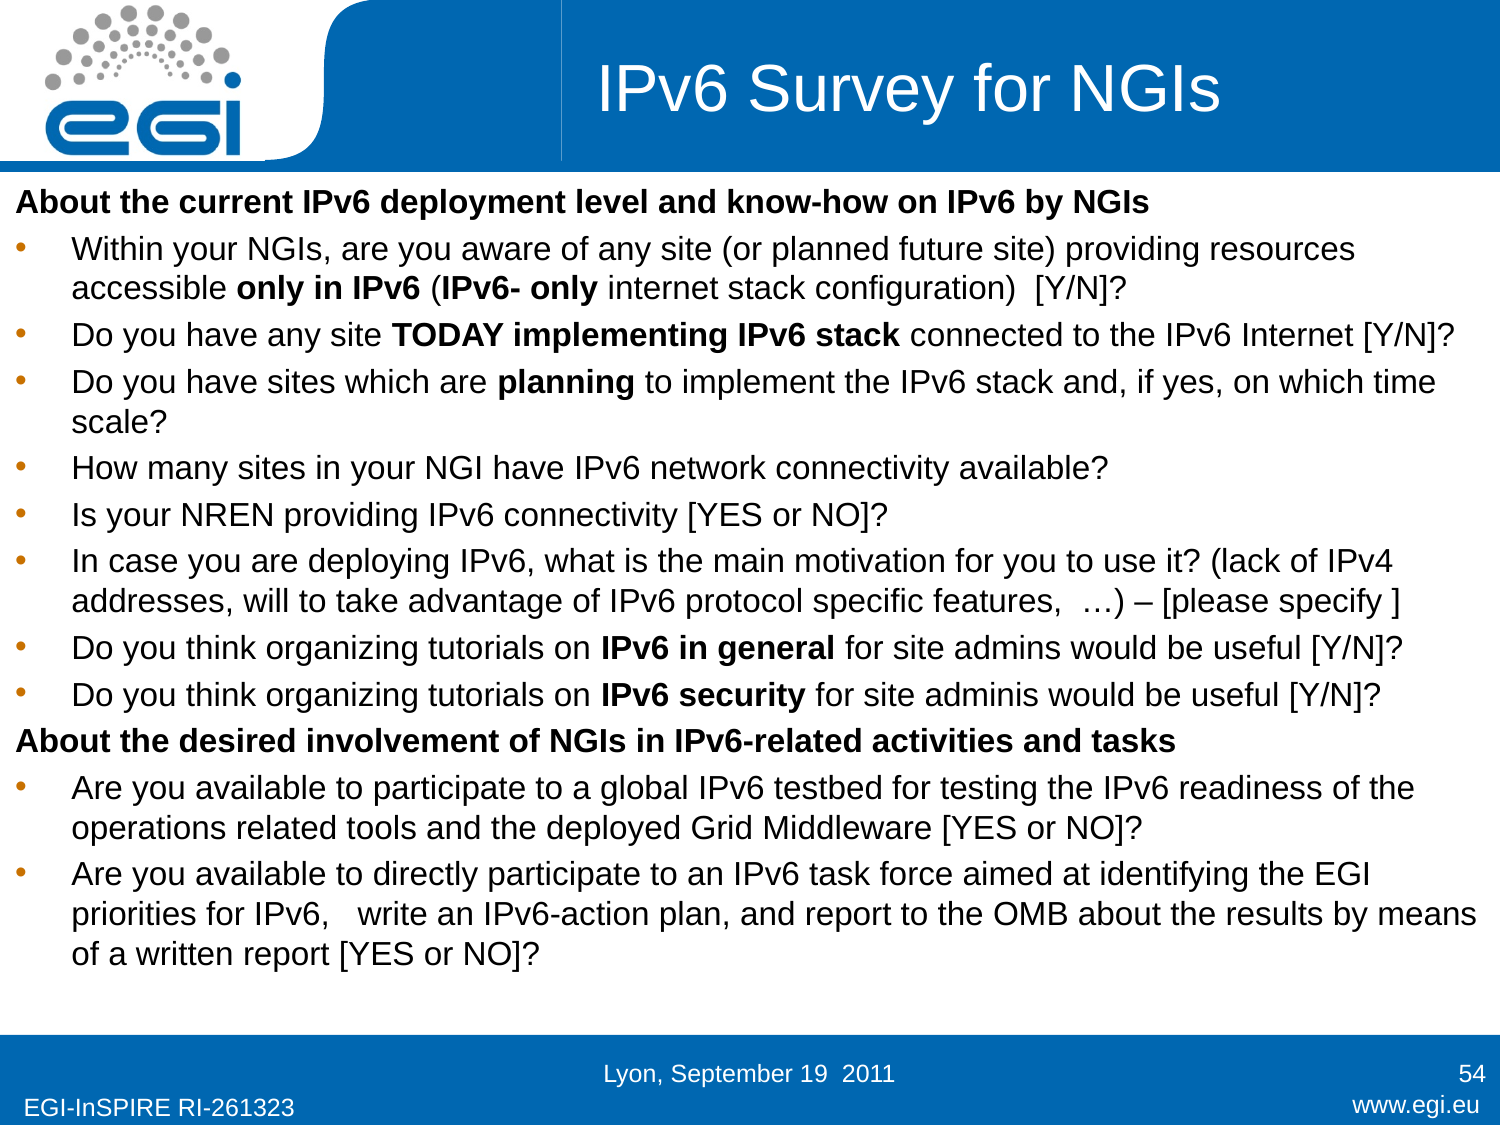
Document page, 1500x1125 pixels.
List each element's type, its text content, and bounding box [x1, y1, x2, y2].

footer Lyon, September 19 2011 [512, 1042, 988, 1103]
title IPv6 Survey for NGIs [348, 19, 1471, 161]
slide_number 54 [1151, 1042, 1500, 1103]
picture [0, 0, 265, 161]
list About the current IPv6 deployment level and know-how on IPv6 by NGIs Within your NGIs, are you aware of any site (or planned future site) providing resources accessible only in IPv6 (IPv6- only internet stack configuration) [Y/N]? Do you have any site TODAY implementing IPv6 stack connected to the IPv6 Internet [Y/N]? Do you have sites which are planning to implement the IPv6 stack and, if yes, on which time scale? How many sites in your NGI have IPv6 network connectivity available? Is your NREN providing IPv6 connectivity [YES or NO]? In case you are deploying IPv6, what is the main motivation for you to use it? (lack of IPv4 addresses, will to take advantage of IPv6 protocol specific features, …) – [please specify ] Do you think organizing tutorials on IPv6 in general for site admins would be useful [Y/N]? Do you think organizing tutorials on IPv6 security for site adminis would be useful [Y/N]? About the desired involvement of NGIs in IPv6-related activities and tasks Are you available to participate to a global IPv6 testbed for testing the IPv6 readiness of the operations related tools and the deployed Grid Middleware [YES or NO]? Are you available to directly participate to an IPv6 task force aimed at identifying the EGI priorities for IPv6, write an IPv6-action plan, and report to the OMB about the results by means of a written report [YES or NO]? [0, 172, 1500, 1000]
